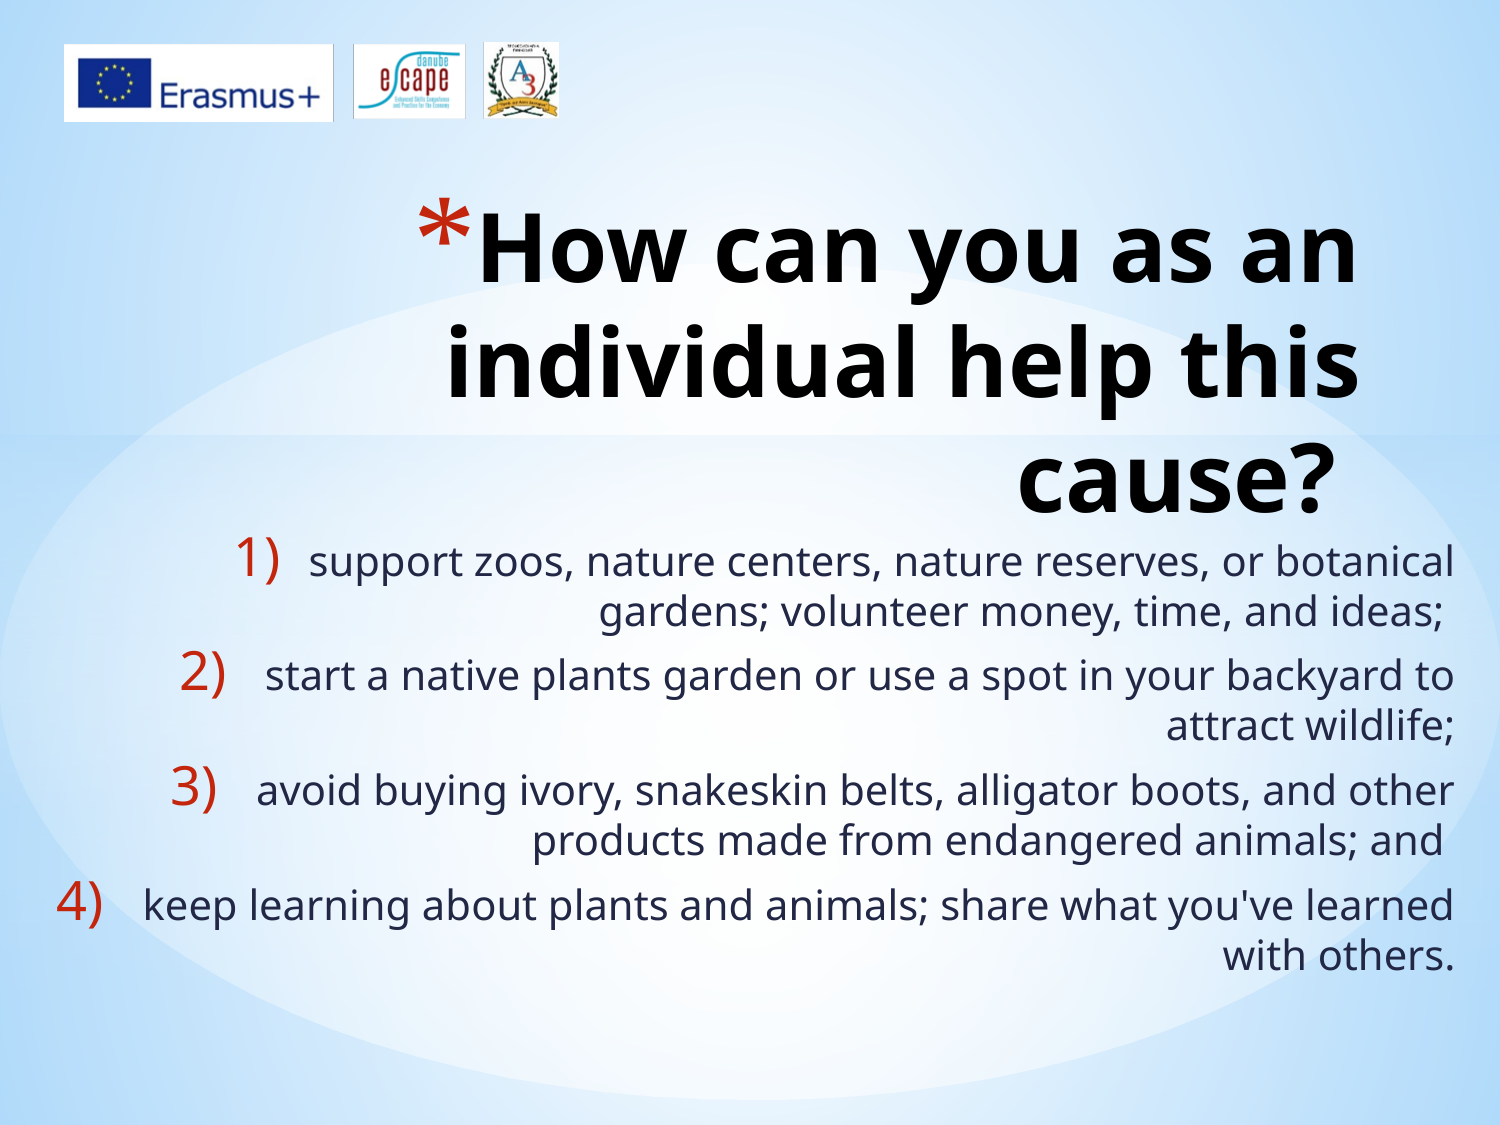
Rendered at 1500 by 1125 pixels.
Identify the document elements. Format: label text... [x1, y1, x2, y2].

title How can you as an individual help this cause? [371, 137, 1376, 527]
list support zoos, nature centers, nature reserves, or botanical gardens; volunteer money, time, and ideas; start a native plants garden or use a spot in your backyard to attract wildlife; avoid buying ivory, snakeskin belts, alligator boots, and other products made from endangered animals; and keep learning about plants and animals; share what you've learned with others. [41, 527, 1471, 1035]
picture [64, 42, 560, 122]
